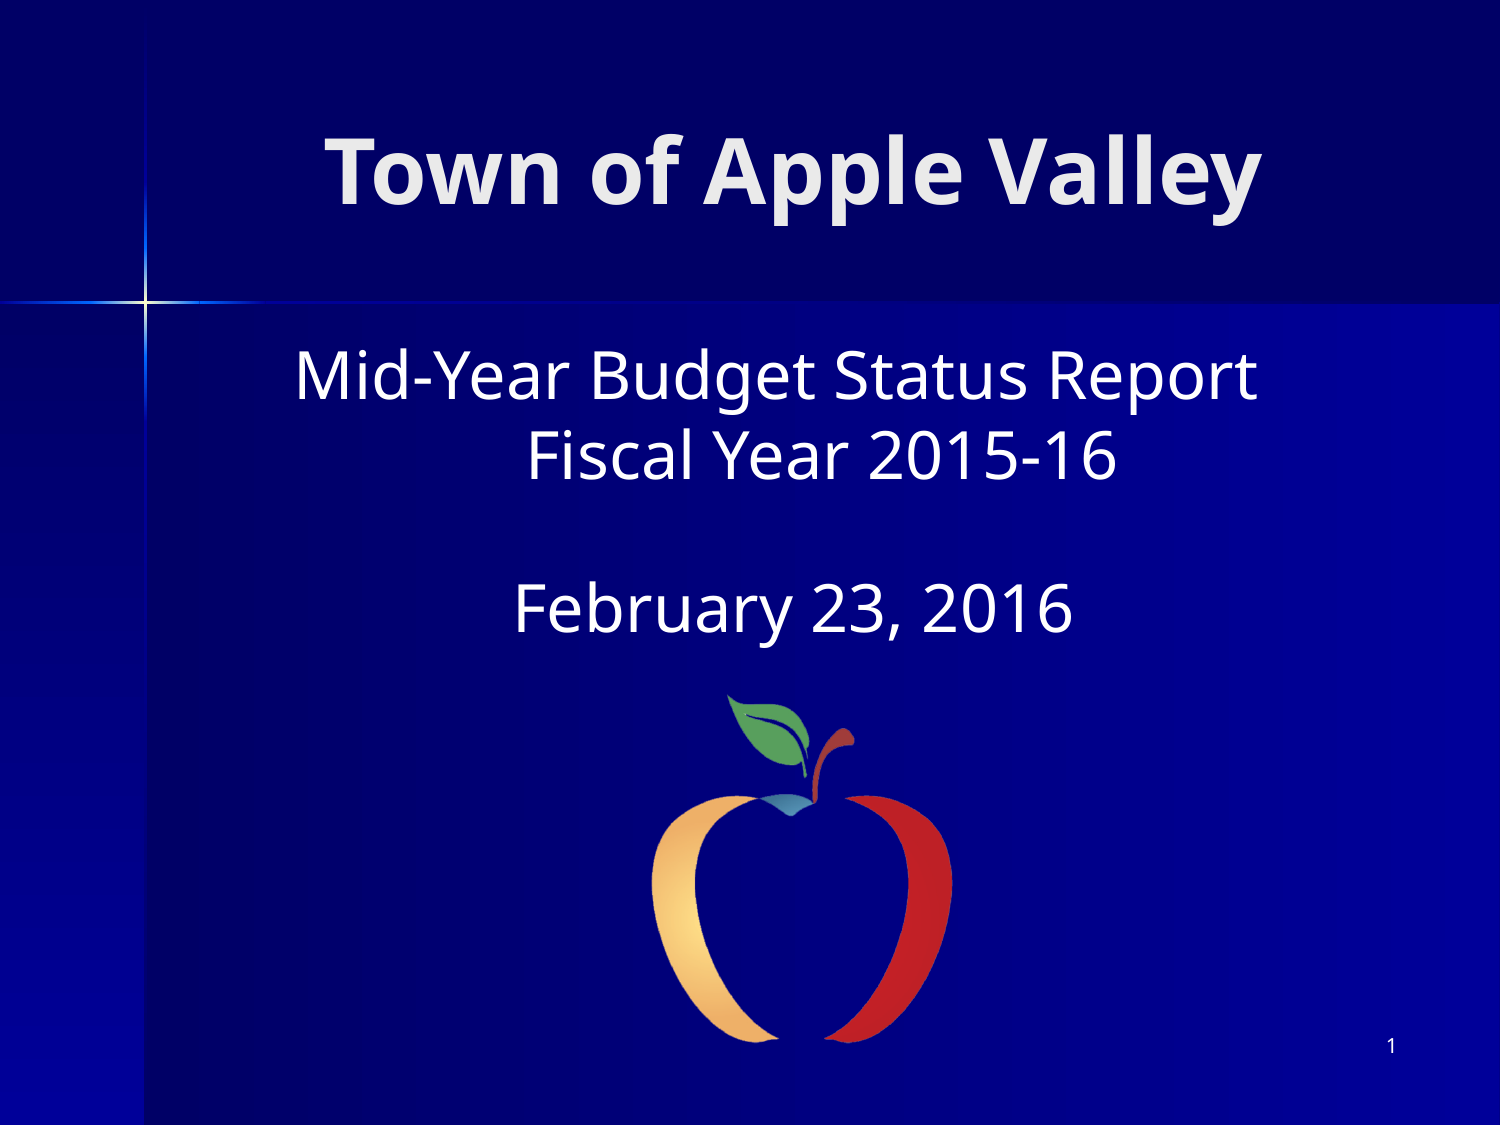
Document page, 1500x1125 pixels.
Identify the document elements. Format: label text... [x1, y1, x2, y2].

slide_number 1 [1099, 1024, 1413, 1101]
picture [562, 687, 1035, 1066]
list Mid-Year Budget Status Report Fiscal Year 2015-16 February 23, 2016 [174, 324, 1413, 1001]
title Town of Apple Valley [174, 49, 1413, 286]
